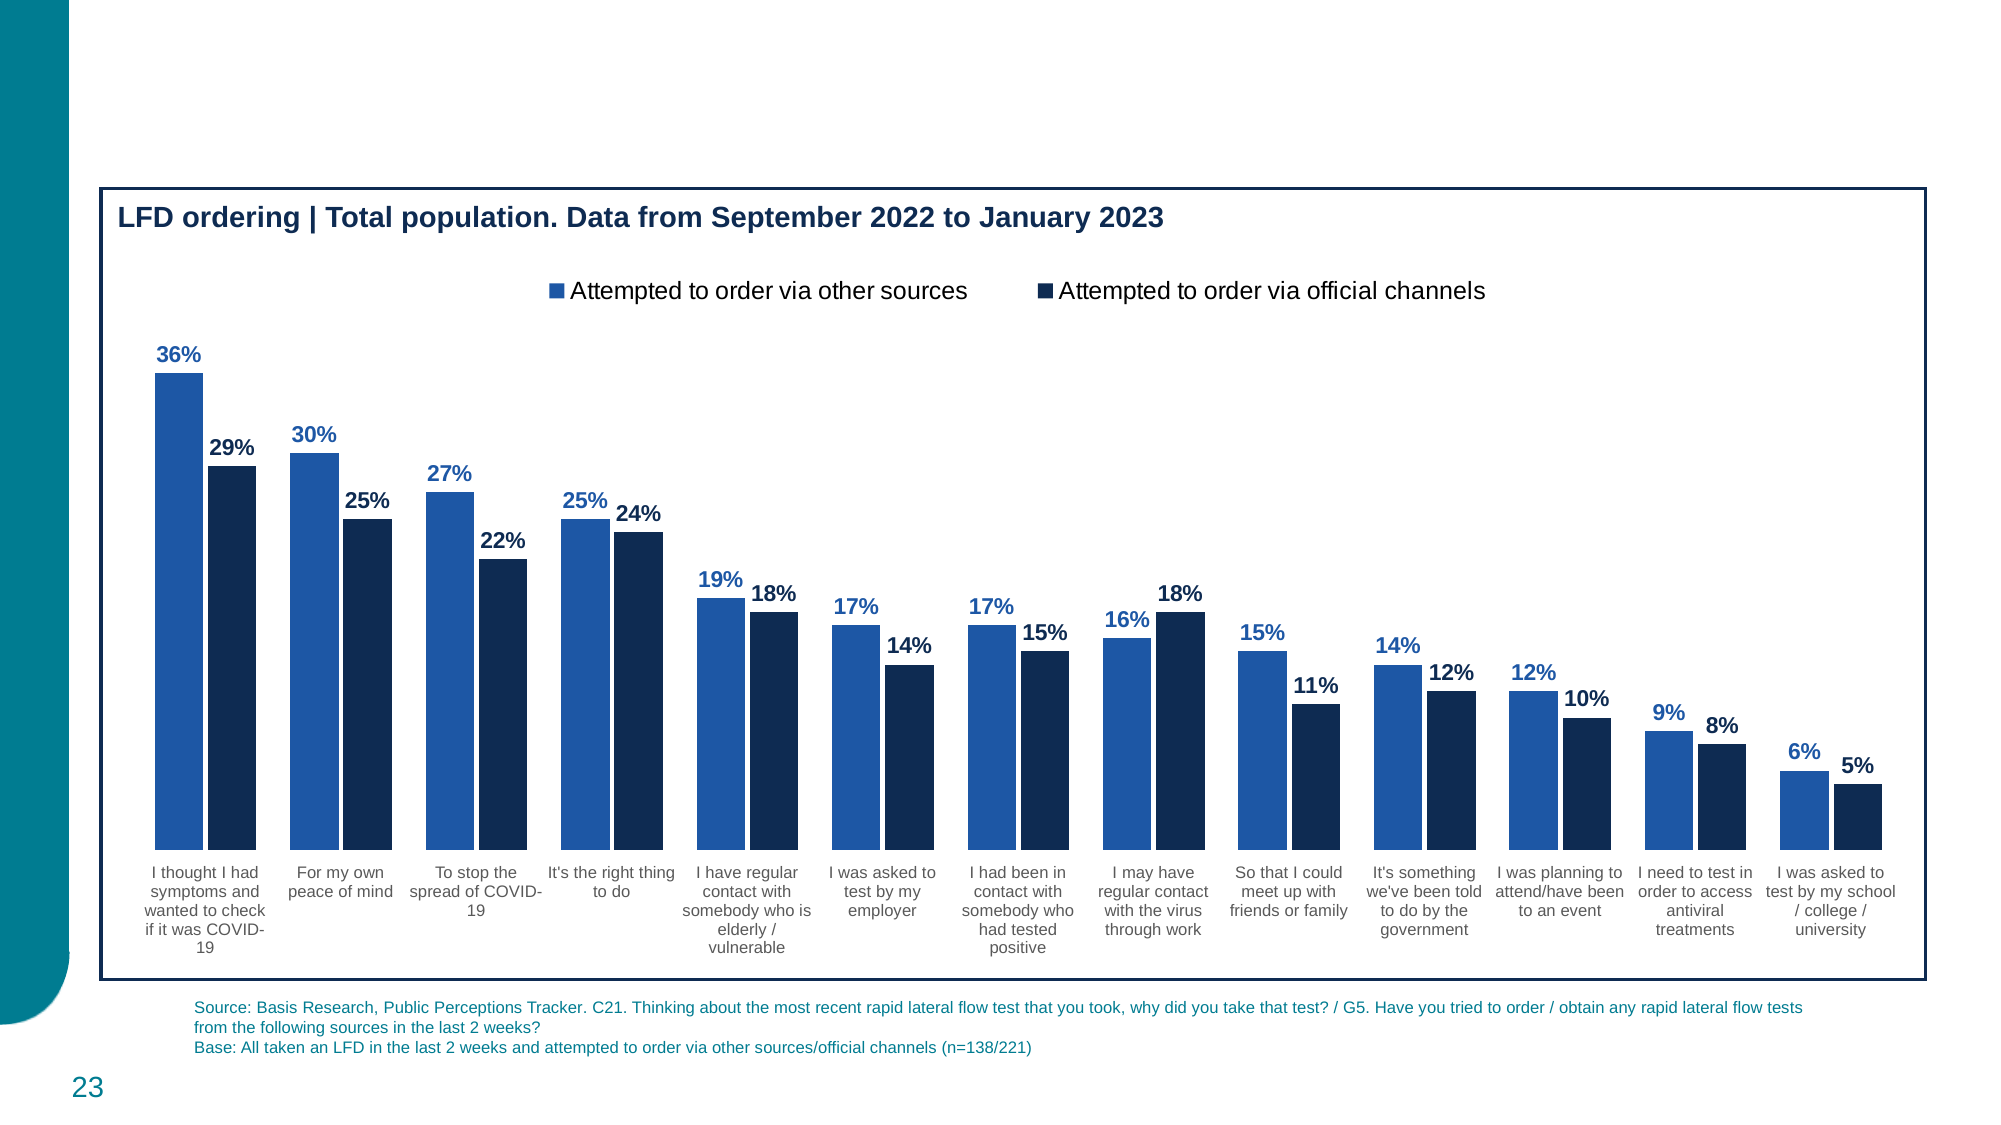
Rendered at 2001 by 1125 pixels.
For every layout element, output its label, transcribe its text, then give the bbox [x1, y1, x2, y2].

text_box LFD ordering | Total population. Data from September 2022 to January 2023 [102, 190, 1256, 241]
footer Source: Basis Research, Public Perceptions Tracker. C21. Thinking about the most recent rapid lateral flow test that you took, why did you take that test? / G5. Have you tried to order / obtain any rapid lateral flow tests from the following sources in the last 2 weeks? Base: All taken an LFD in the last 2 weeks and attempted to order via other sources/official channels (n=138/221) [179, 996, 1821, 1057]
chart [137, 241, 1900, 961]
slide_number 23 [21, 1056, 120, 1117]
text_box [100, 188, 1926, 980]
